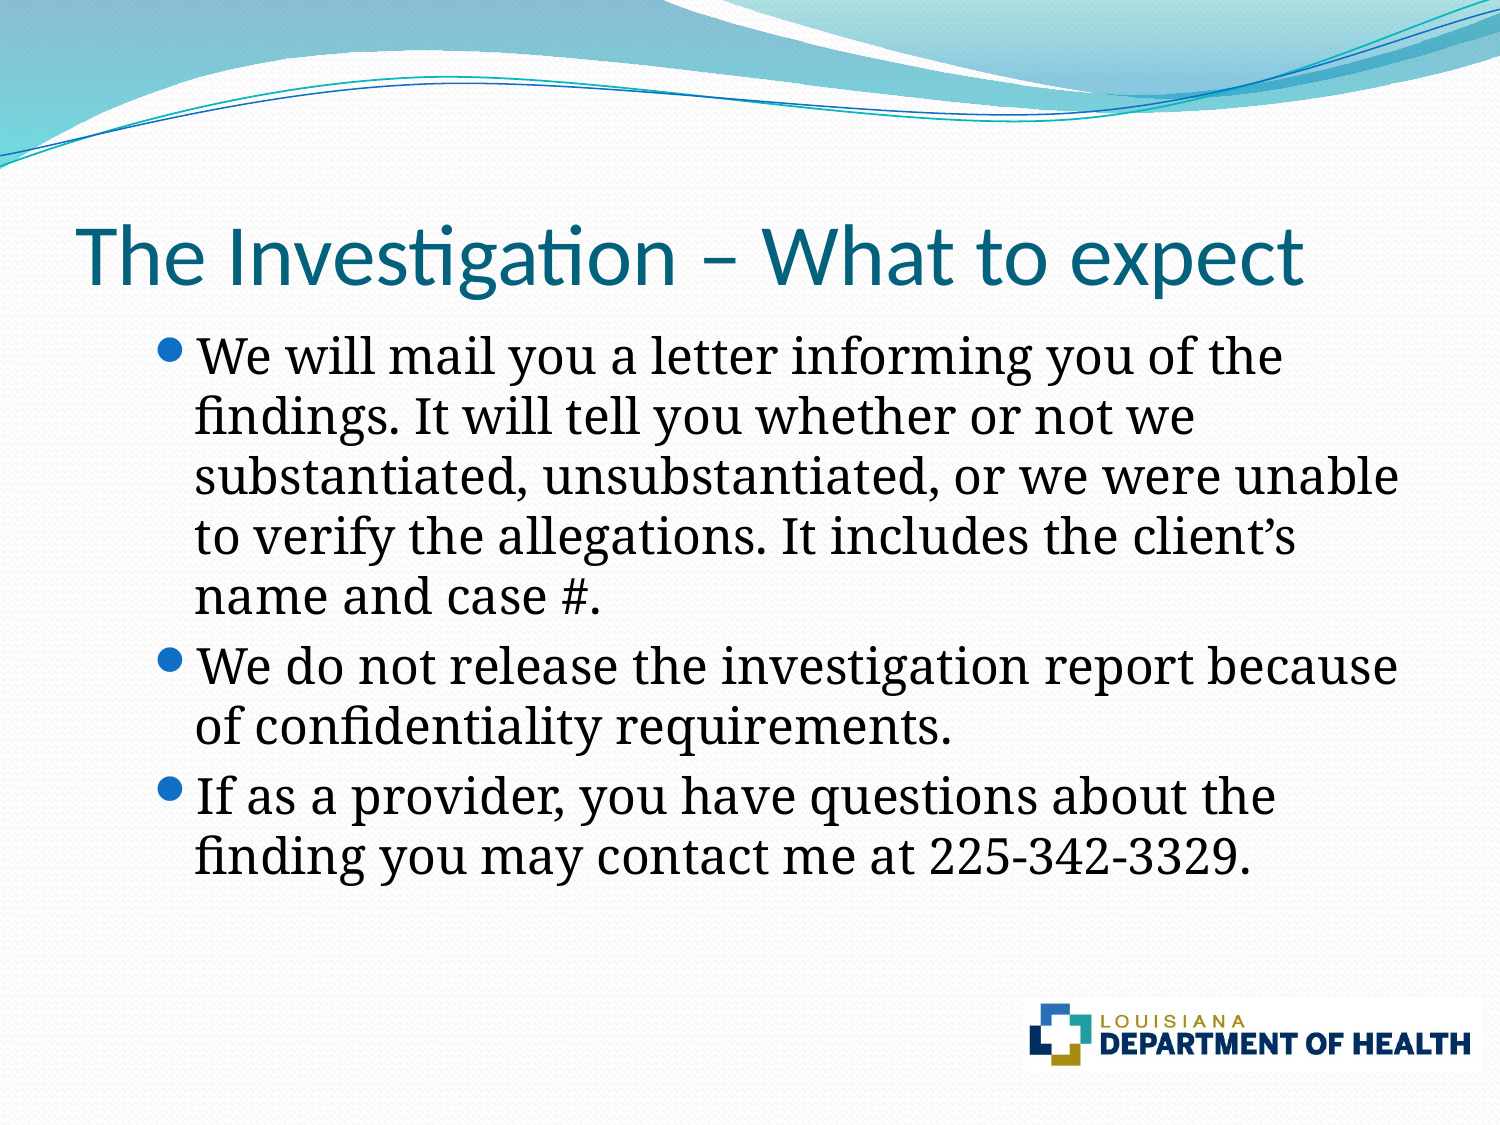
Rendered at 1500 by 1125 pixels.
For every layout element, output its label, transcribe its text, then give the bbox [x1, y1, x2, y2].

list We will mail you a letter informing you of the findings. It will tell you whether or not we substantiated, unsubstantiated, or we were unable to verify the allegations. It includes the client’s name and case #. We do not release the investigation report because of confidentiality requirements. If as a provider, you have questions about the finding you may contact me at 225-342-3329. [75, 317, 1425, 1038]
picture [1024, 996, 1483, 1072]
title The Investigation – What to expect [75, 115, 1425, 303]
